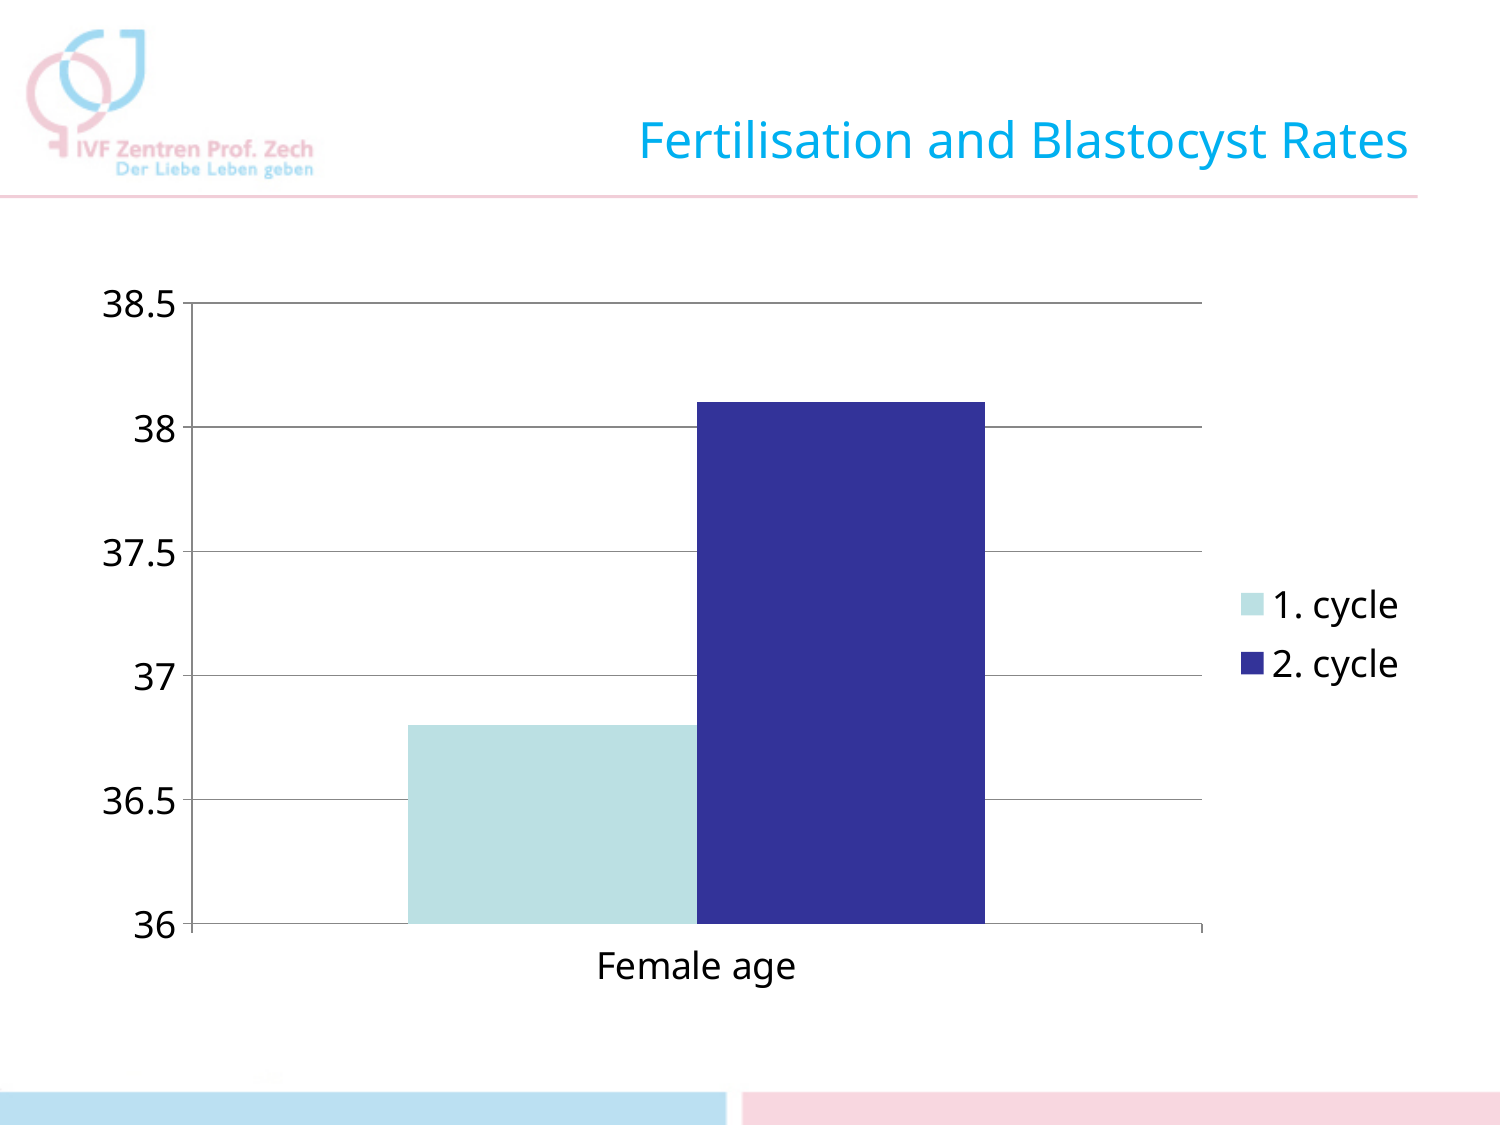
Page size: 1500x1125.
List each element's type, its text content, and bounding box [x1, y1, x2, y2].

title Fertilisation and Blastocyst Rates [75, 45, 1425, 233]
chart [74, 262, 1426, 1006]
picture [0, 0, 1500, 1125]
